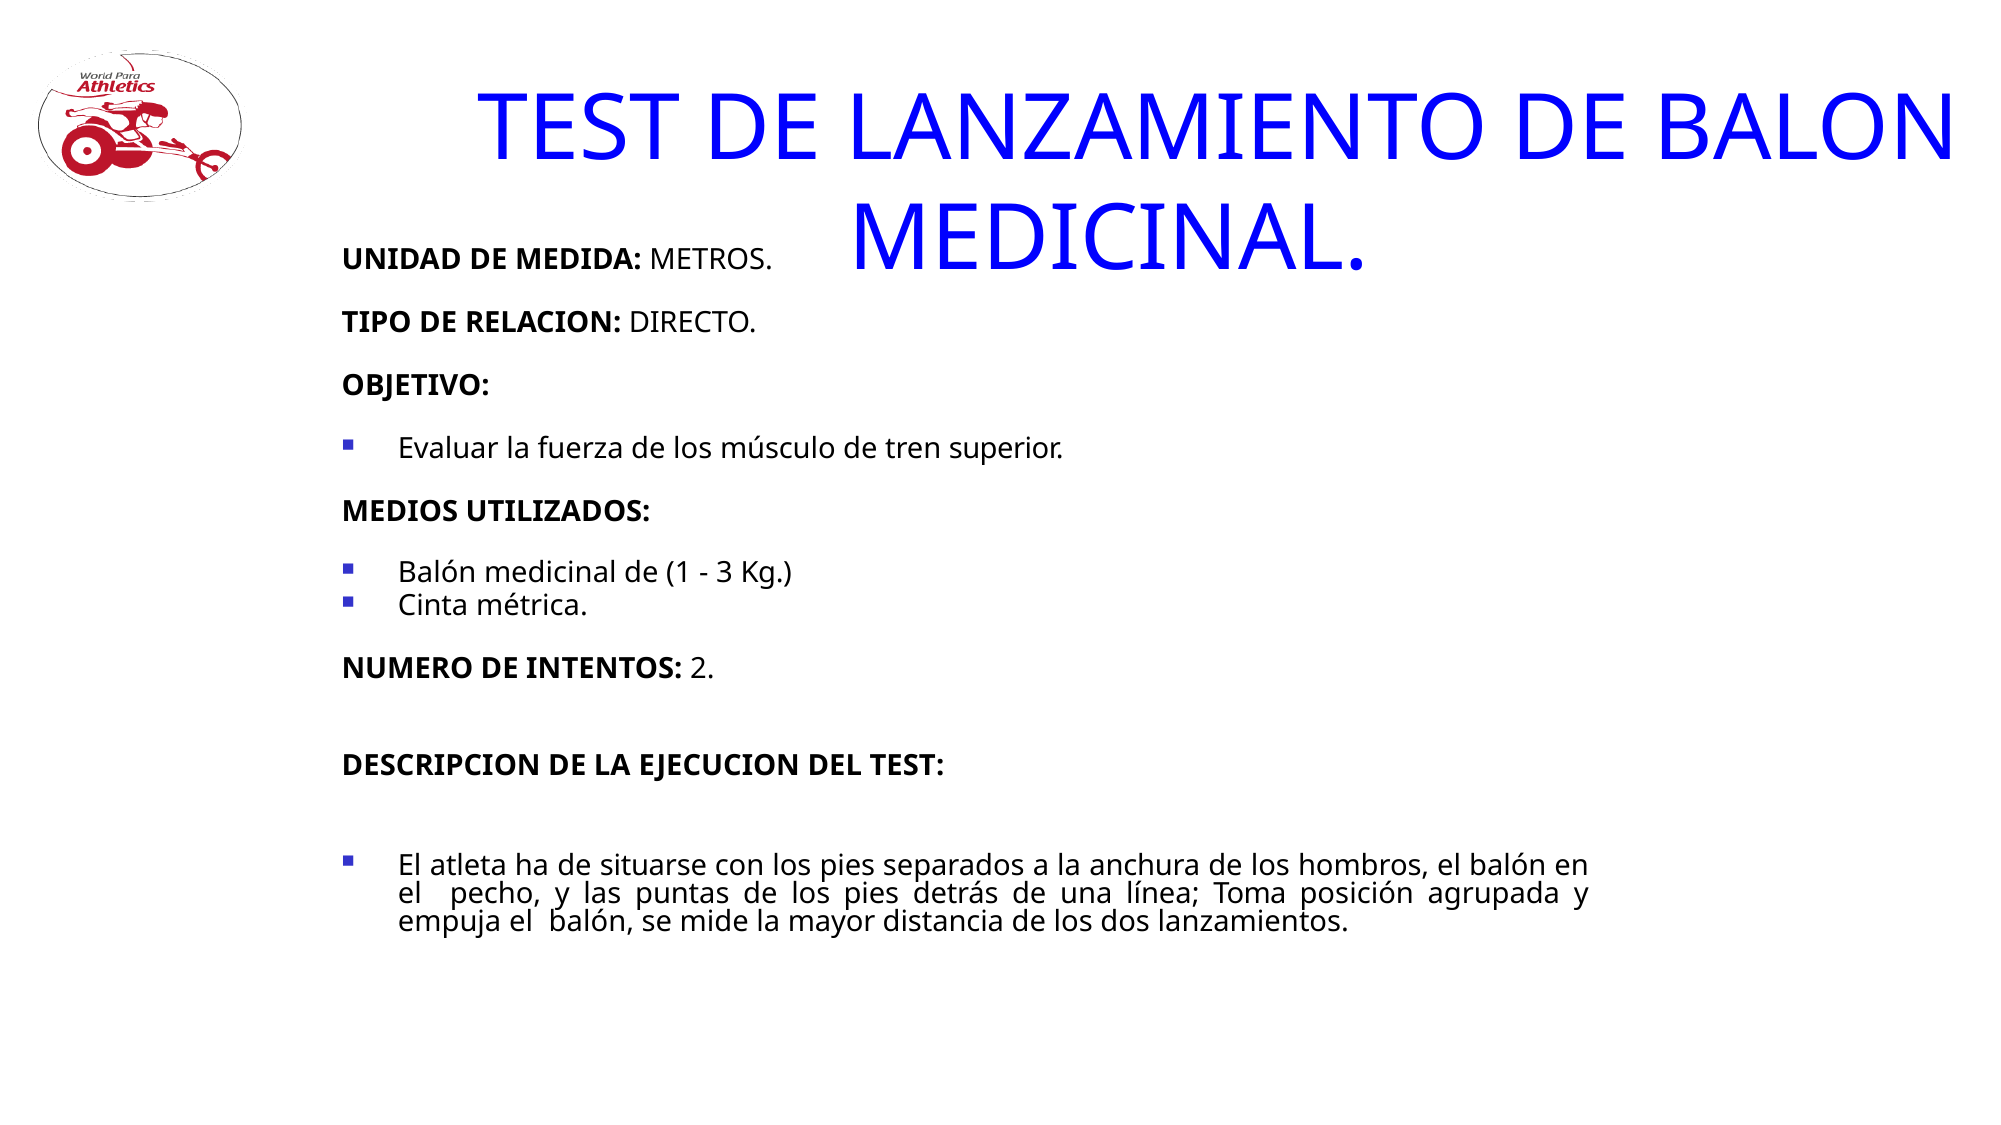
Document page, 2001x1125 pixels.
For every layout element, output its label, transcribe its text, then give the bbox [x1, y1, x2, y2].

text_box UNIDAD DE MEDIDA: METROS. TIPO DE RELACION: DIRECTO. OBJETIVO: Evaluar la fuerza de los músculo de tren superior. MEDIOS UTILIZADOS: Balón medicinal de (1 - 3 Kg.) Cinta métrica. NUMERO DE INTENTOS: 2. DESCRIPCION DE LA EJECUCION DEL TEST: El atleta ha de situarse con los pies separados a la anchura de los hombros, el balón en el pecho, y las puntas de los pies detrás de una línea; Toma posición agrupada y empuja el balón, se mide la mayor distancia de los dos lanzamientos. [339, 238, 1590, 938]
title TEST DE LANZAMIENTO DE BALON MEDICINAL. [387, 49, 2000, 288]
picture [28, 40, 258, 202]
